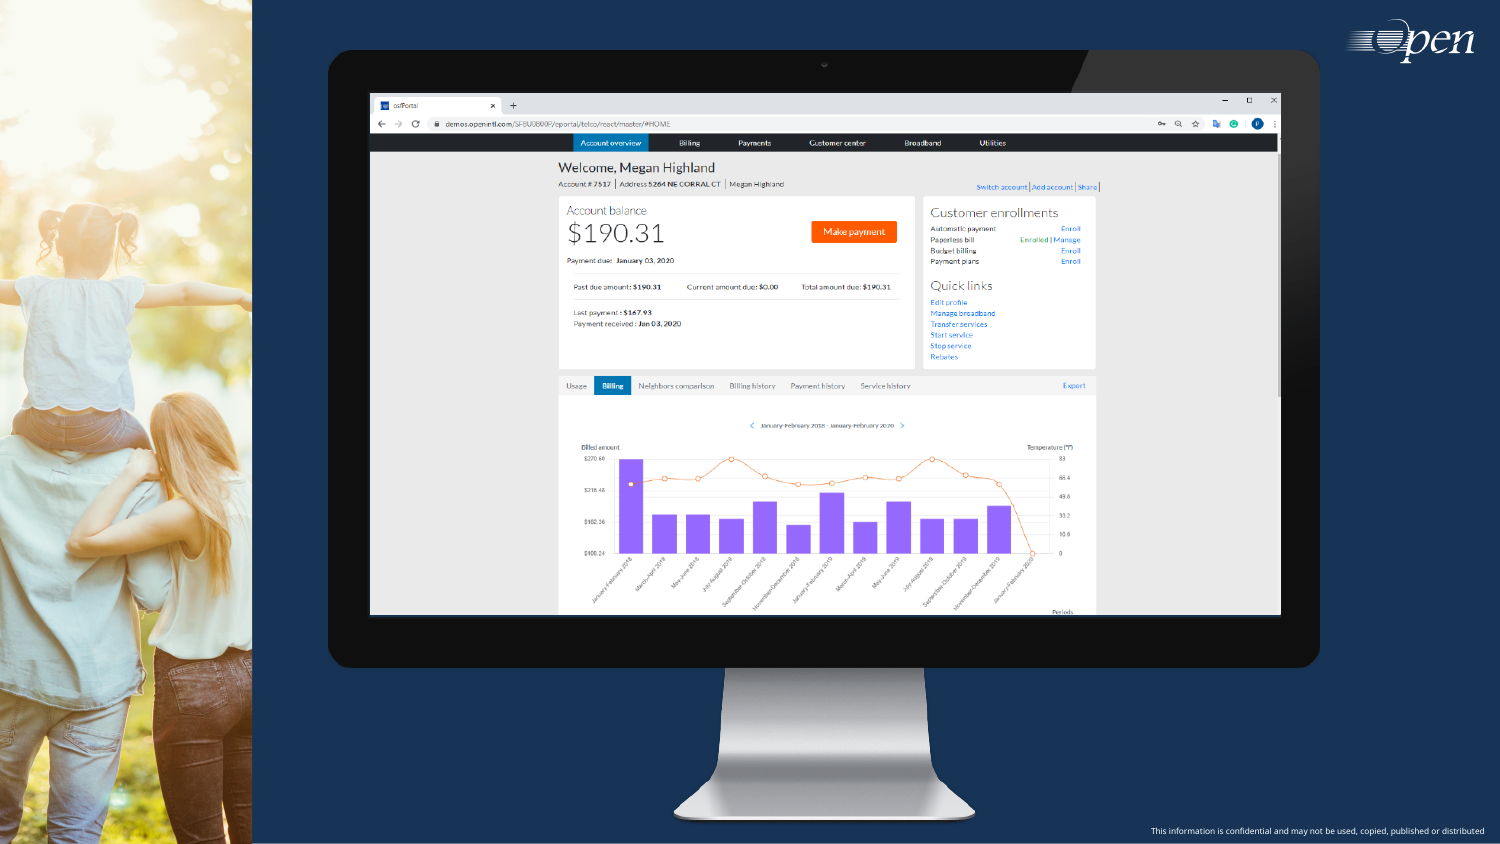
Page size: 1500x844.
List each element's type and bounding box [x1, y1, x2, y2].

picture [327, 50, 1321, 826]
picture [0, 0, 253, 844]
picture [1340, 15, 1476, 66]
